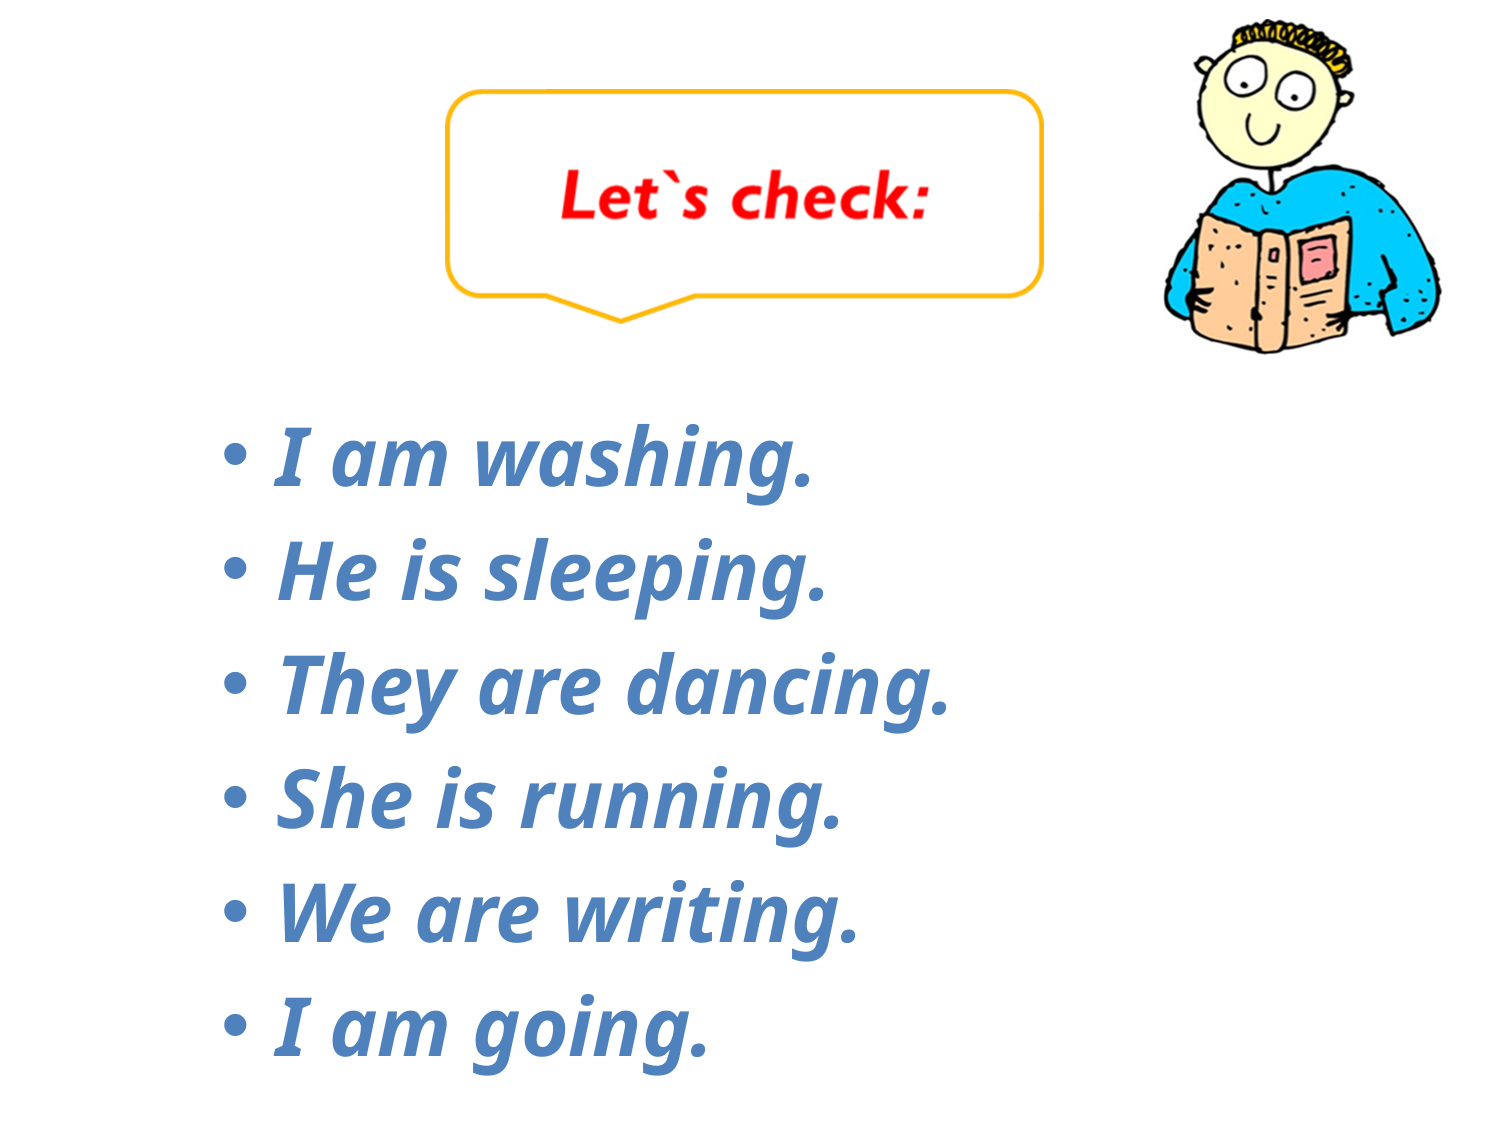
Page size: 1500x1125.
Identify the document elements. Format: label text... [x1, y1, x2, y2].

list I am washing. He is sleeping. They are dancing. She is running. We are writing. I am going. [206, 397, 1338, 1083]
picture [1163, 18, 1444, 356]
picture [445, 89, 1045, 325]
